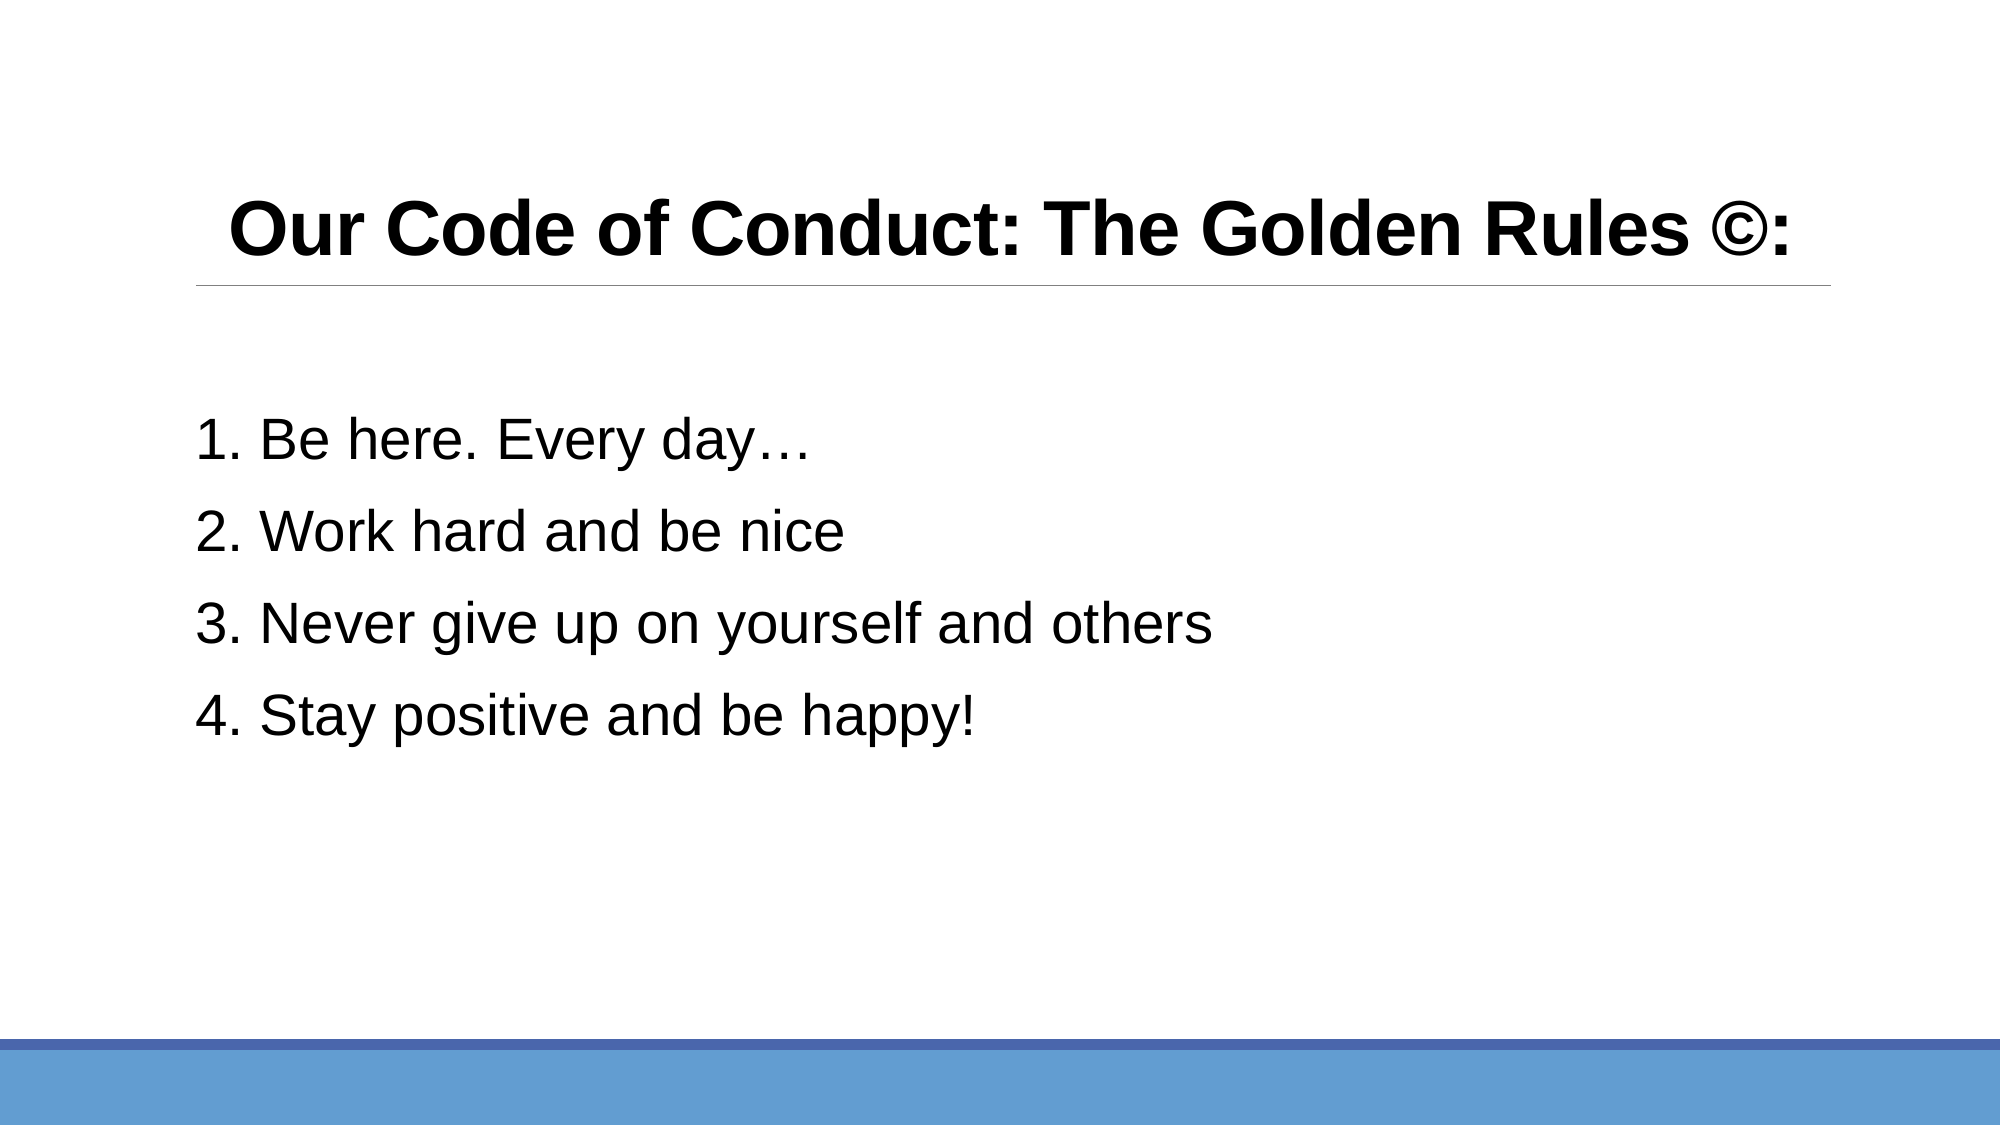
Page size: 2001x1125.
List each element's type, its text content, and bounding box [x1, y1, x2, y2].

title Our Code of Conduct: The Golden Rules ©: [117, 109, 1907, 280]
list 1. Be here. Every day… 2. Work hard and be nice 3. Never give up on yourself and others 4. Stay positive and be happy! [180, 302, 1830, 963]
